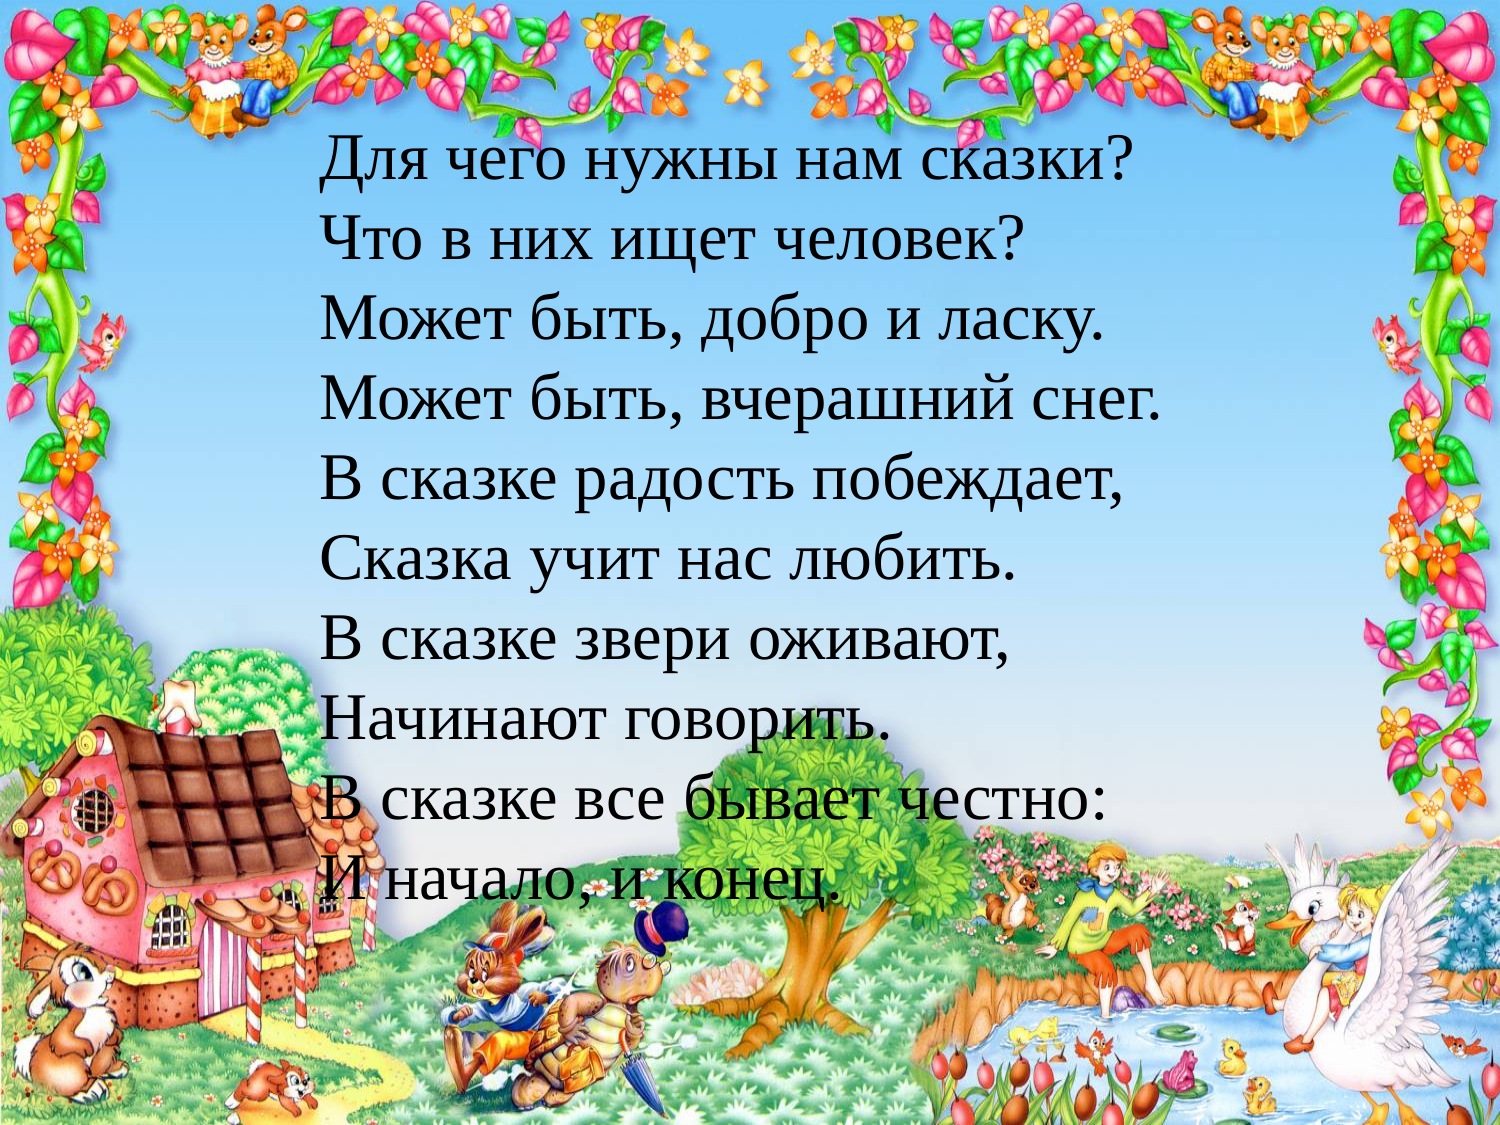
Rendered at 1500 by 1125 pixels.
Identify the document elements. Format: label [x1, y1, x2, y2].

list [0, 0, 1500, 1125]
